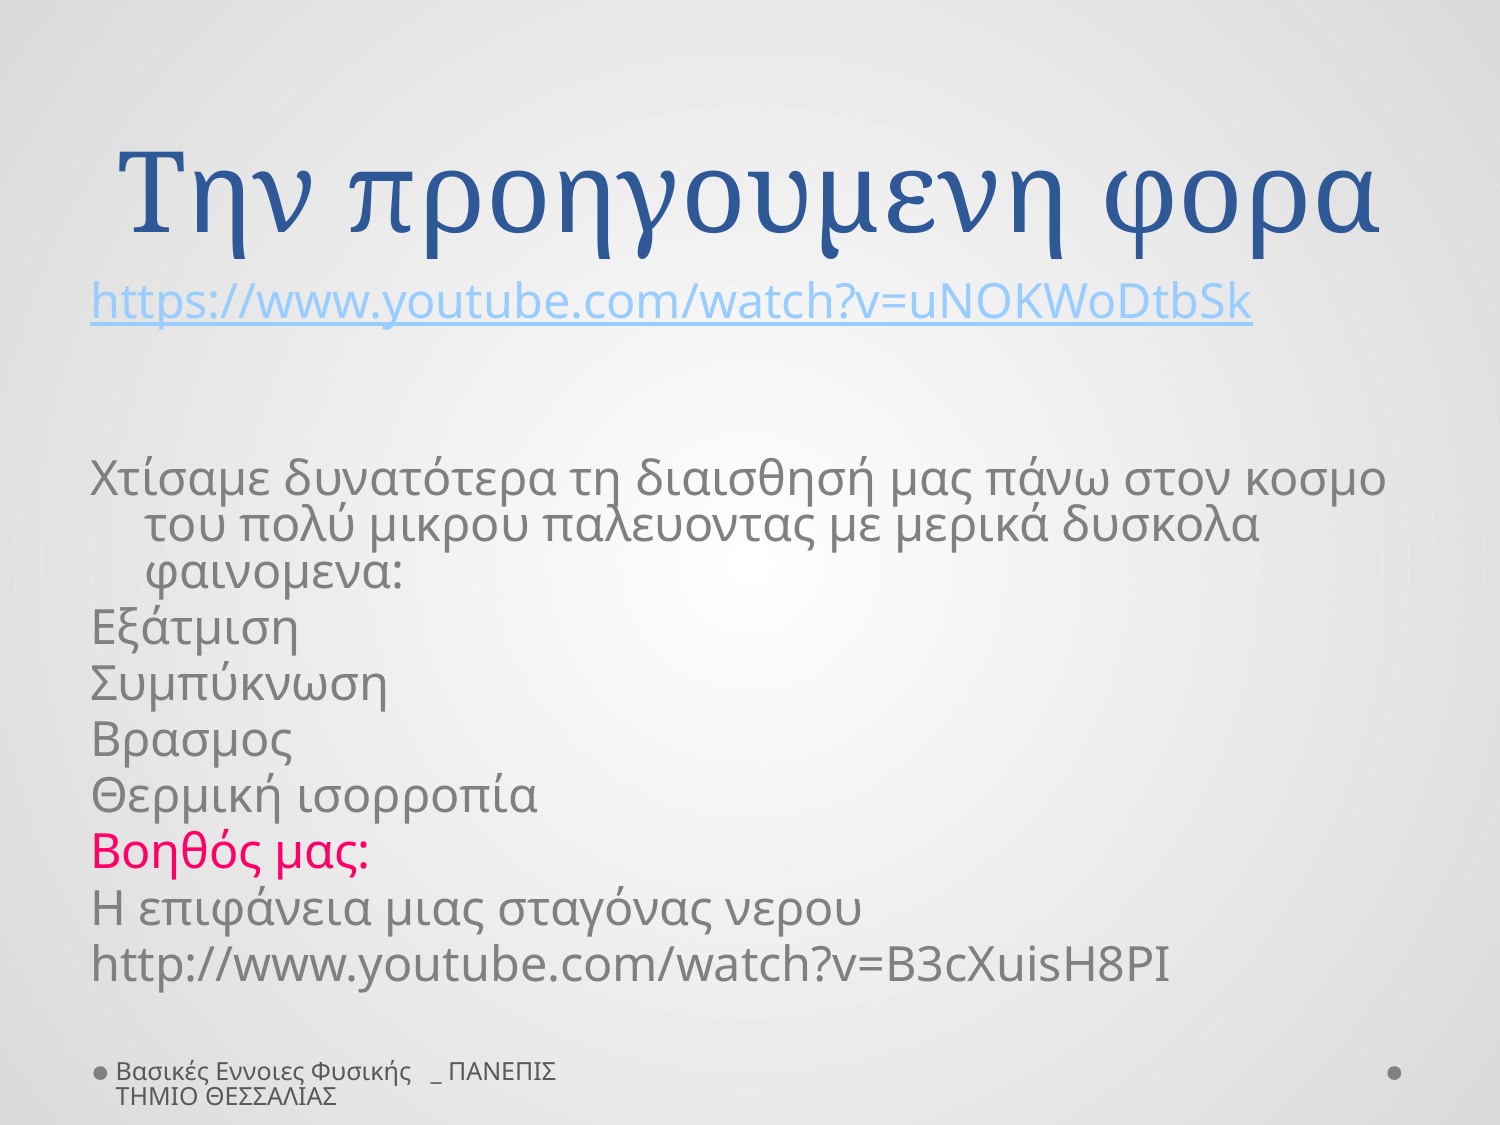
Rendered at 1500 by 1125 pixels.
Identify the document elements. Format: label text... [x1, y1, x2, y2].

title Την προηγουμενη φορα [75, 0, 1425, 262]
list https://www.youtube.com/watch?v=uNOKWoDtbSk Χτίσαμε δυνατότερα τη διαισθησή μας πάνω στον κοσμο του πολύ μικρου παλευοντας με μερικά δυσκολα φαινομενα: Εξάτμιση Συμπύκνωση Βρασμος Θερμική ισορροπία Βοηθός μας: Η επιφάνεια μιας σταγόνας νερου http://www.youtube.com/watch?v=B3cXuisH8PI [75, 262, 1425, 1005]
footer Βασικές Εννοιες Φυσικής _ ΠΑΝΕΠΙΣΤΗΜΙΟ ΘΕΣΣΑΛΙΑΣ [108, 1042, 576, 1103]
